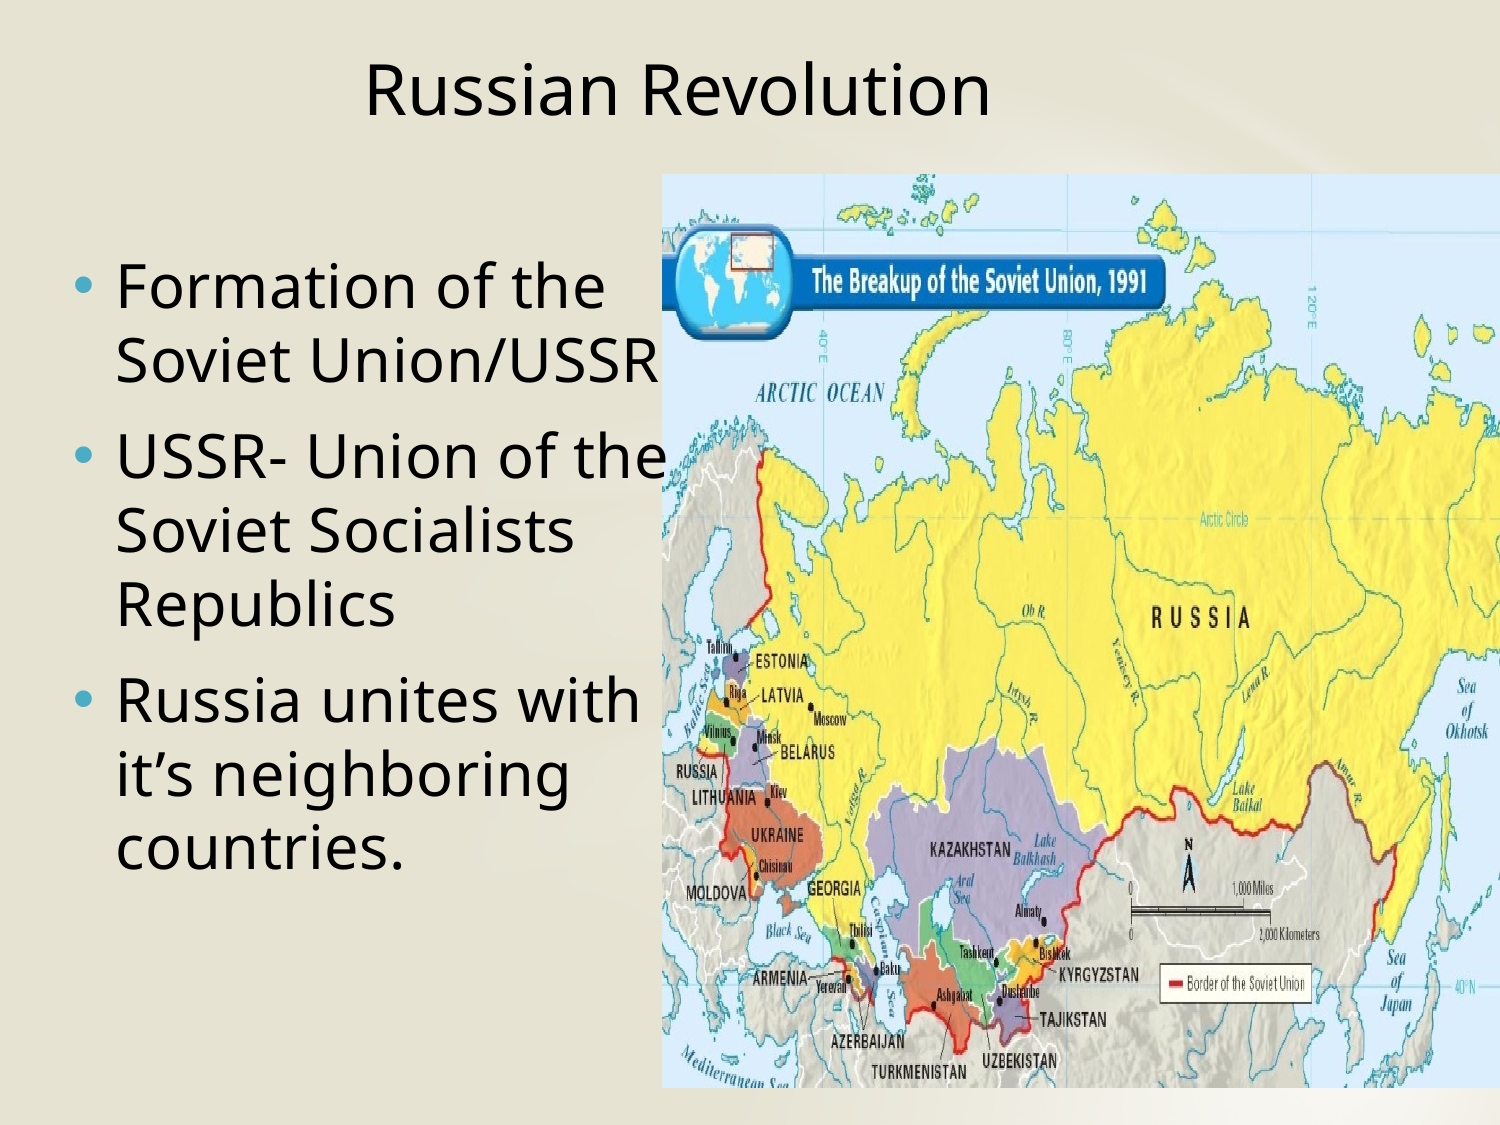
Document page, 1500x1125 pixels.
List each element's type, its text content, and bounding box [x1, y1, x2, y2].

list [662, 174, 1500, 1088]
title Russian Revolution [57, 37, 1318, 138]
list Formation of the Soviet Union/USSR USSR- Union of the Soviet Socialists Republics Russia unites with it’s neighboring countries. [57, 239, 656, 1000]
